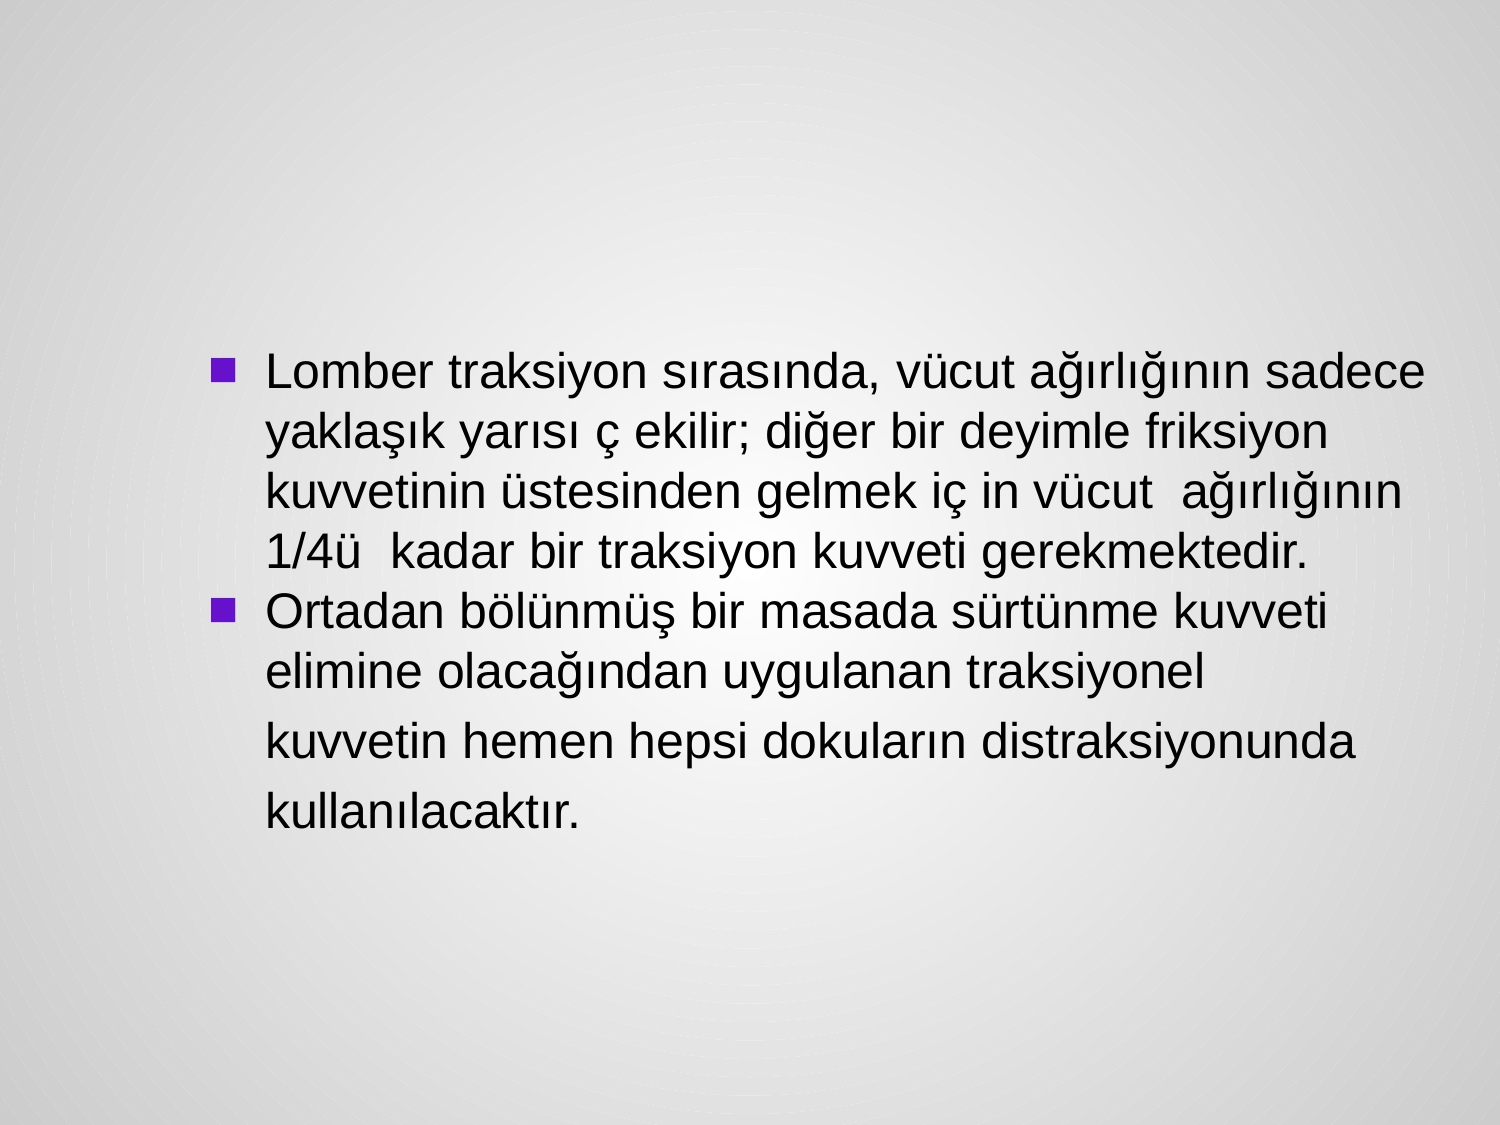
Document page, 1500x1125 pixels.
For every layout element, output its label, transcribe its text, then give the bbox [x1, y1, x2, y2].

list Lomber traksiyon sırasında, vücut ağırlığının sadece yaklaşık yarısı ç ekilir; diğer bir deyimle friksiyon kuvvetinin üstesinden gelmek iç in vücut ağırlığının 1/4ü kadar bir traksiyon kuvveti gerekmektedir. Ortadan bölünmüş bir masada sürtünme kuvveti elimine olacağından uygulanan traksiyonel kuvvetin hemen hepsi dokuların distraksiyonunda kullanılacaktır. [193, 331, 1469, 1006]
